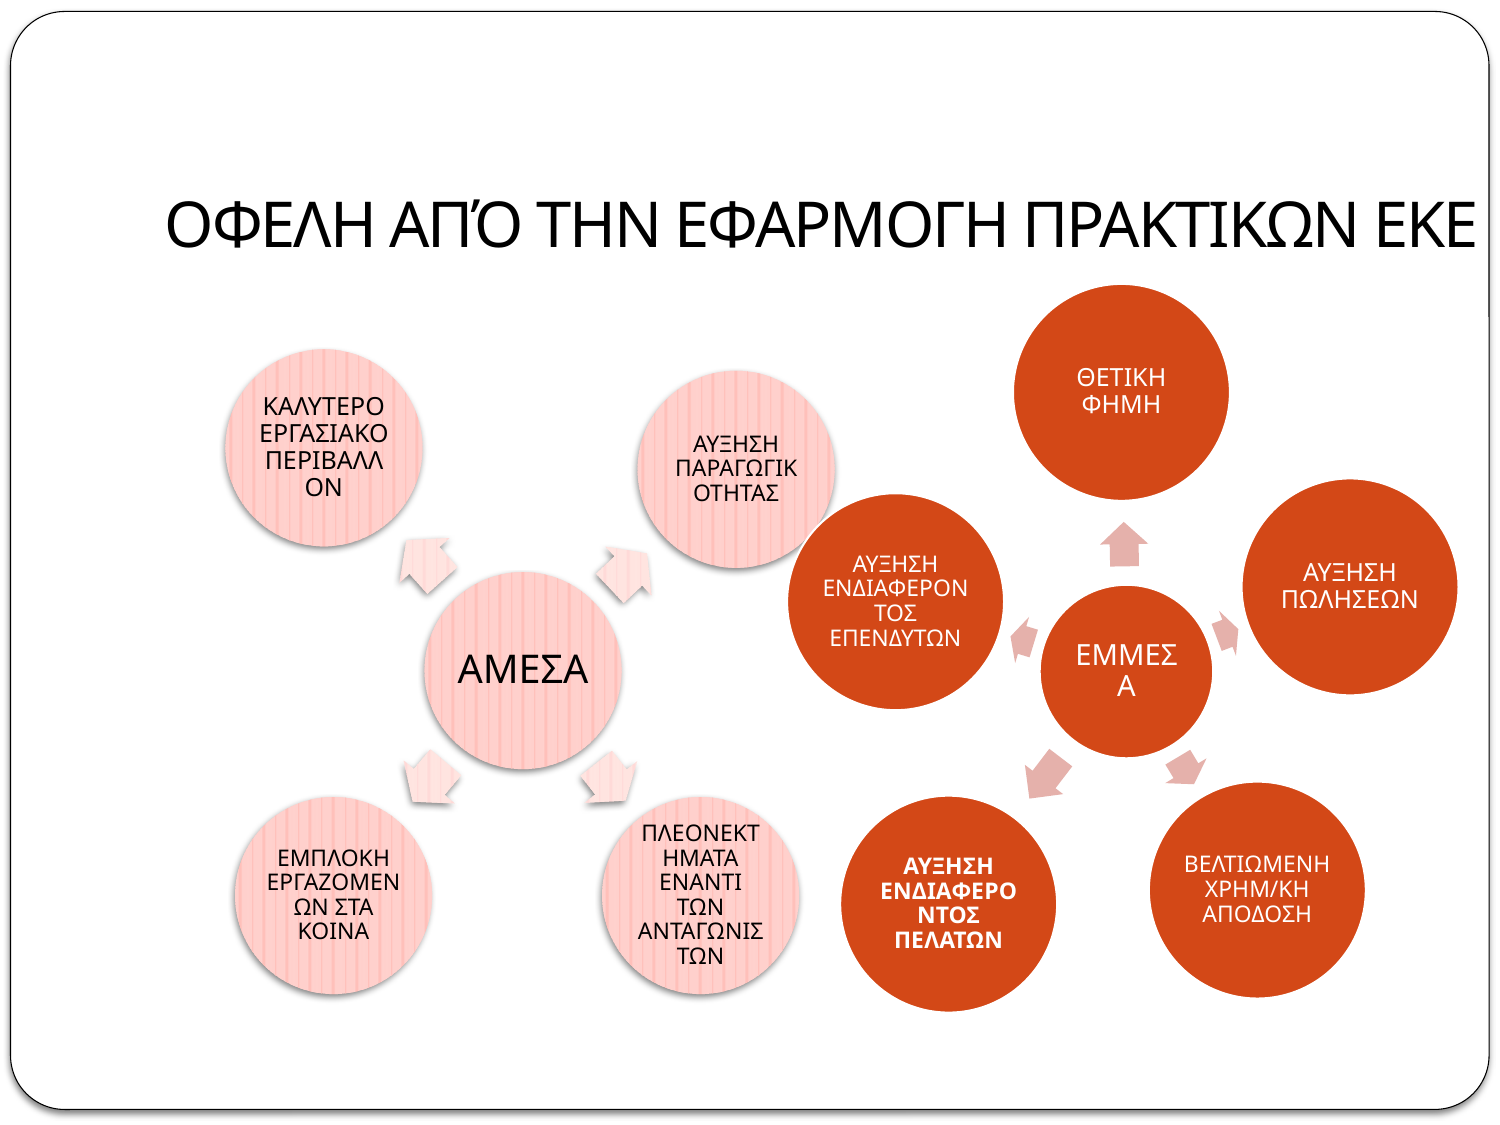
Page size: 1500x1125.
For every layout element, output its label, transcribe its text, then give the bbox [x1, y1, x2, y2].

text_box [738, 222, 1466, 1079]
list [1470, 292, 1500, 1043]
title ΟΦΕΛΗ ΑΠΌ ΤΗΝ ΕΦΑΡΜΟΓΗ ΠΡΑΚΤΙΚΩΝ ΕΚΕ [150, 99, 1500, 275]
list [224, 292, 732, 1043]
